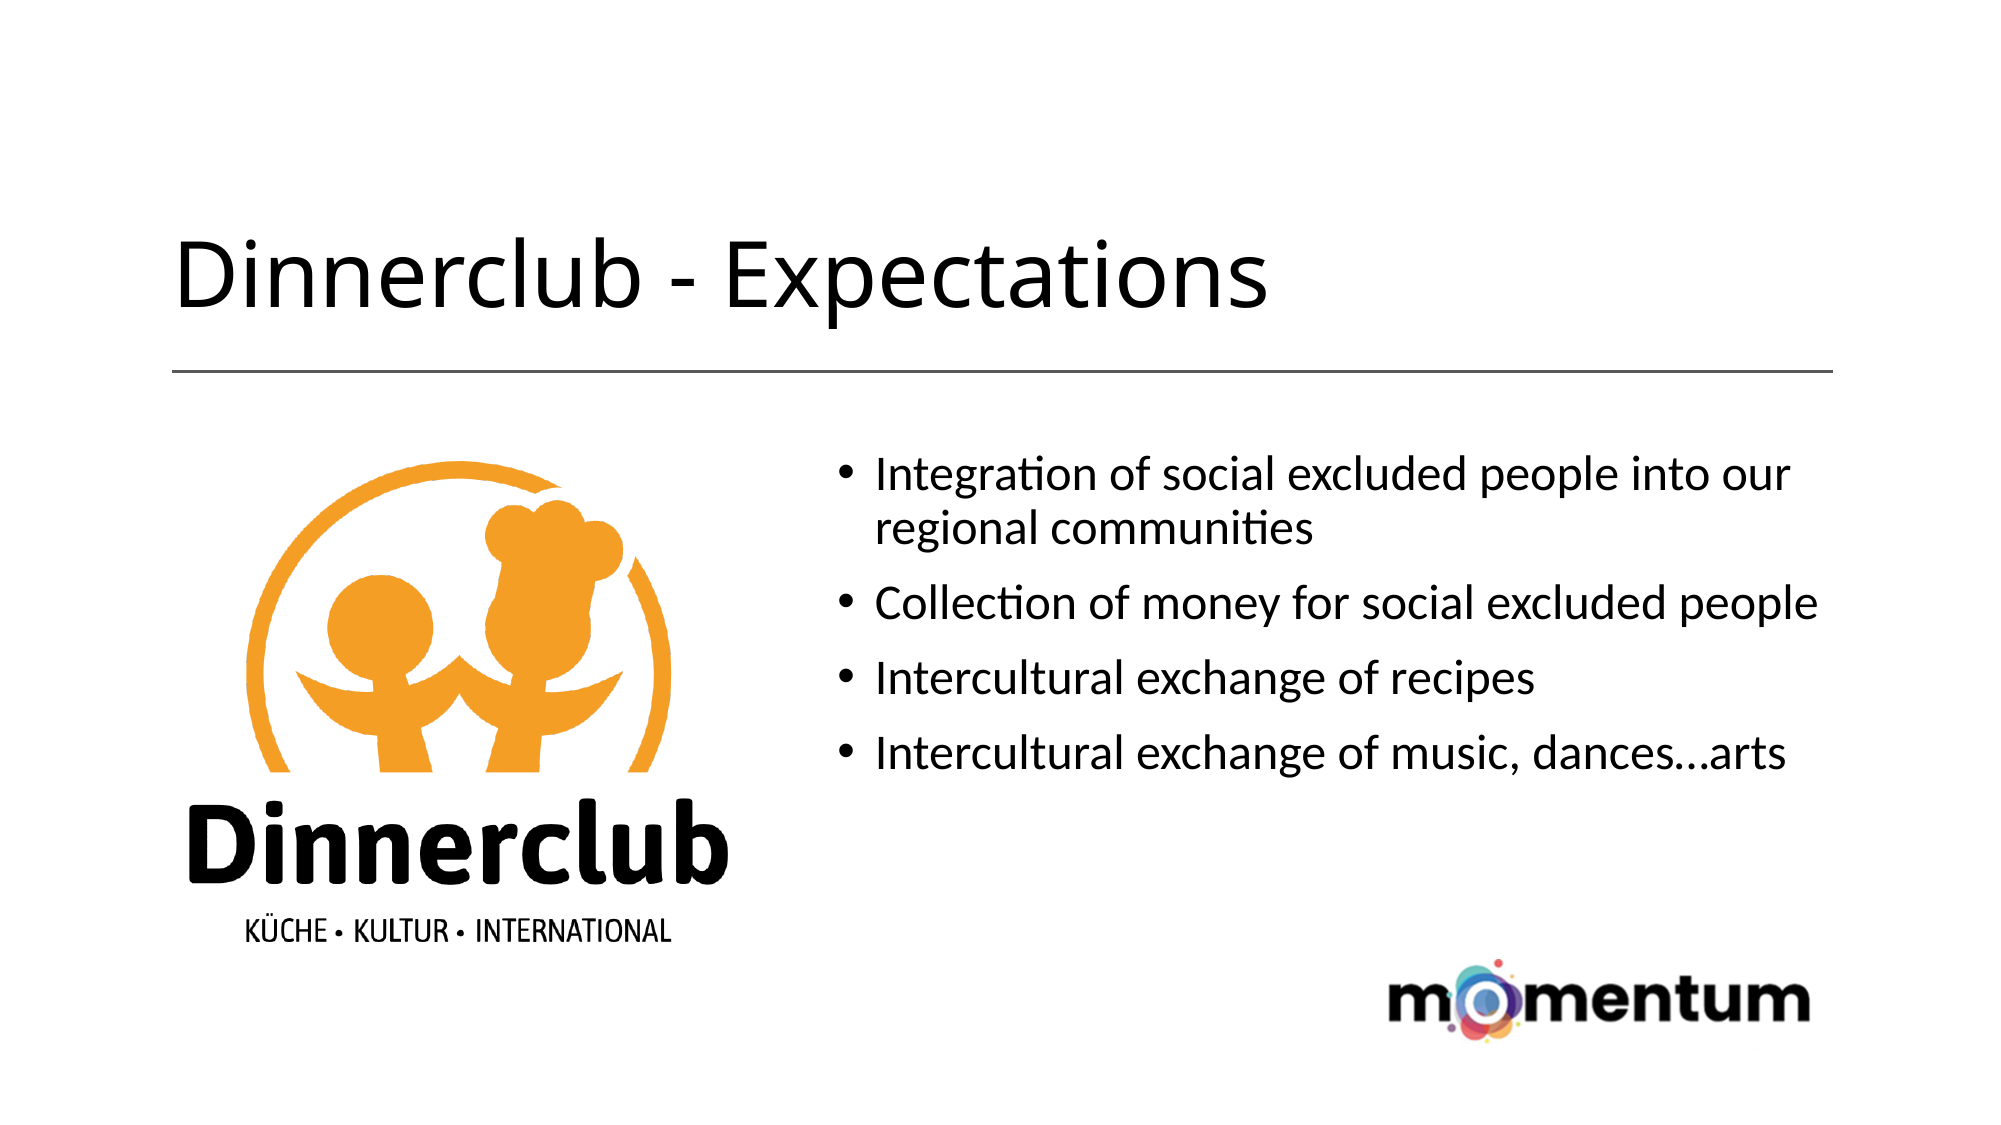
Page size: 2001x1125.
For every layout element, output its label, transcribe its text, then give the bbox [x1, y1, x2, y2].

list Integration of social excluded people into our regional communities Collection of money for social excluded people Intercultural exchange of recipes Intercultural exchange of music, dances…arts [812, 440, 1844, 968]
picture [1354, 959, 1813, 1052]
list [189, 461, 728, 942]
title Dinnerclub - Expectations [157, 160, 1895, 335]
